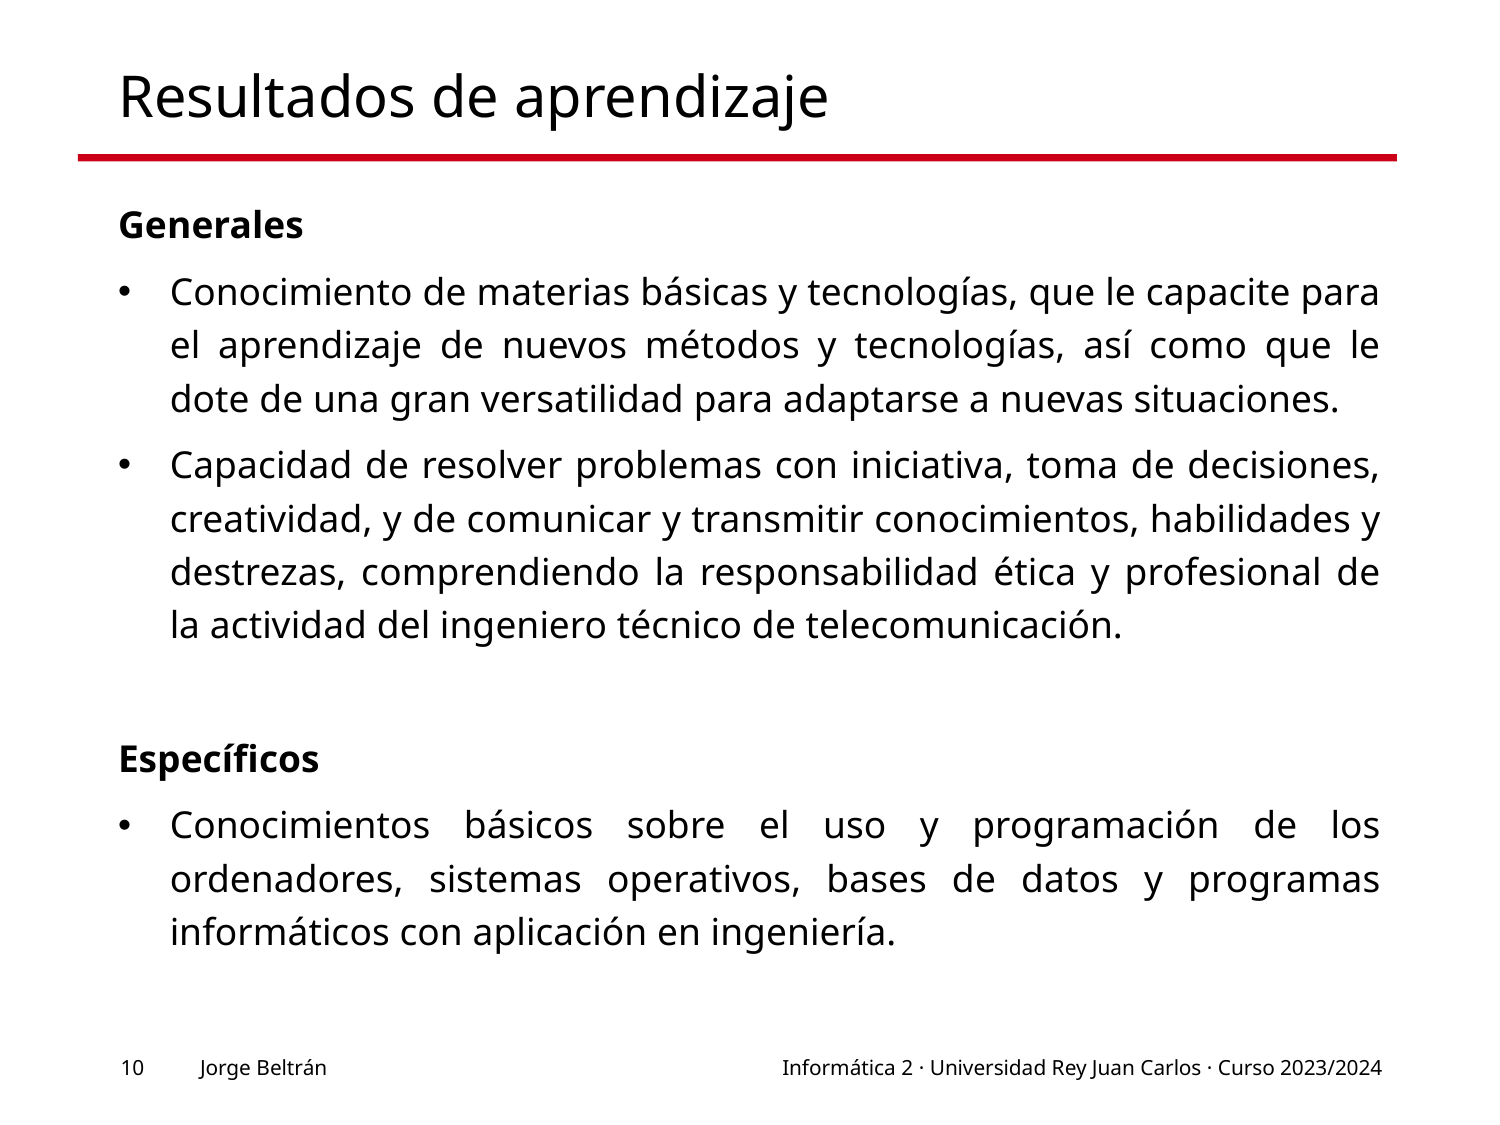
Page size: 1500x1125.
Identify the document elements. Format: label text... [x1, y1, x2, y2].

list Generales Conocimiento de materias básicas y tecnologías, que le capacite para el aprendizaje de nuevos métodos y tecnologías, así como que le dote de una gran versatilidad para adaptarse a nuevas situaciones. Capacidad de resolver problemas con iniciativa, toma de decisiones, creatividad, y de comunicar y transmitir conocimientos, habilidades y destrezas, comprendiendo la responsabilidad ética y profesional de la actividad del ingeniero técnico de telecomunicación. Específicos Conocimientos básicos sobre el uso y programación de los ordenadores, sistemas operativos, bases de datos y programas informáticos con aplicación en ingeniería. [103, 185, 1397, 1014]
title Resultados de aprendizaje [103, 59, 1397, 138]
